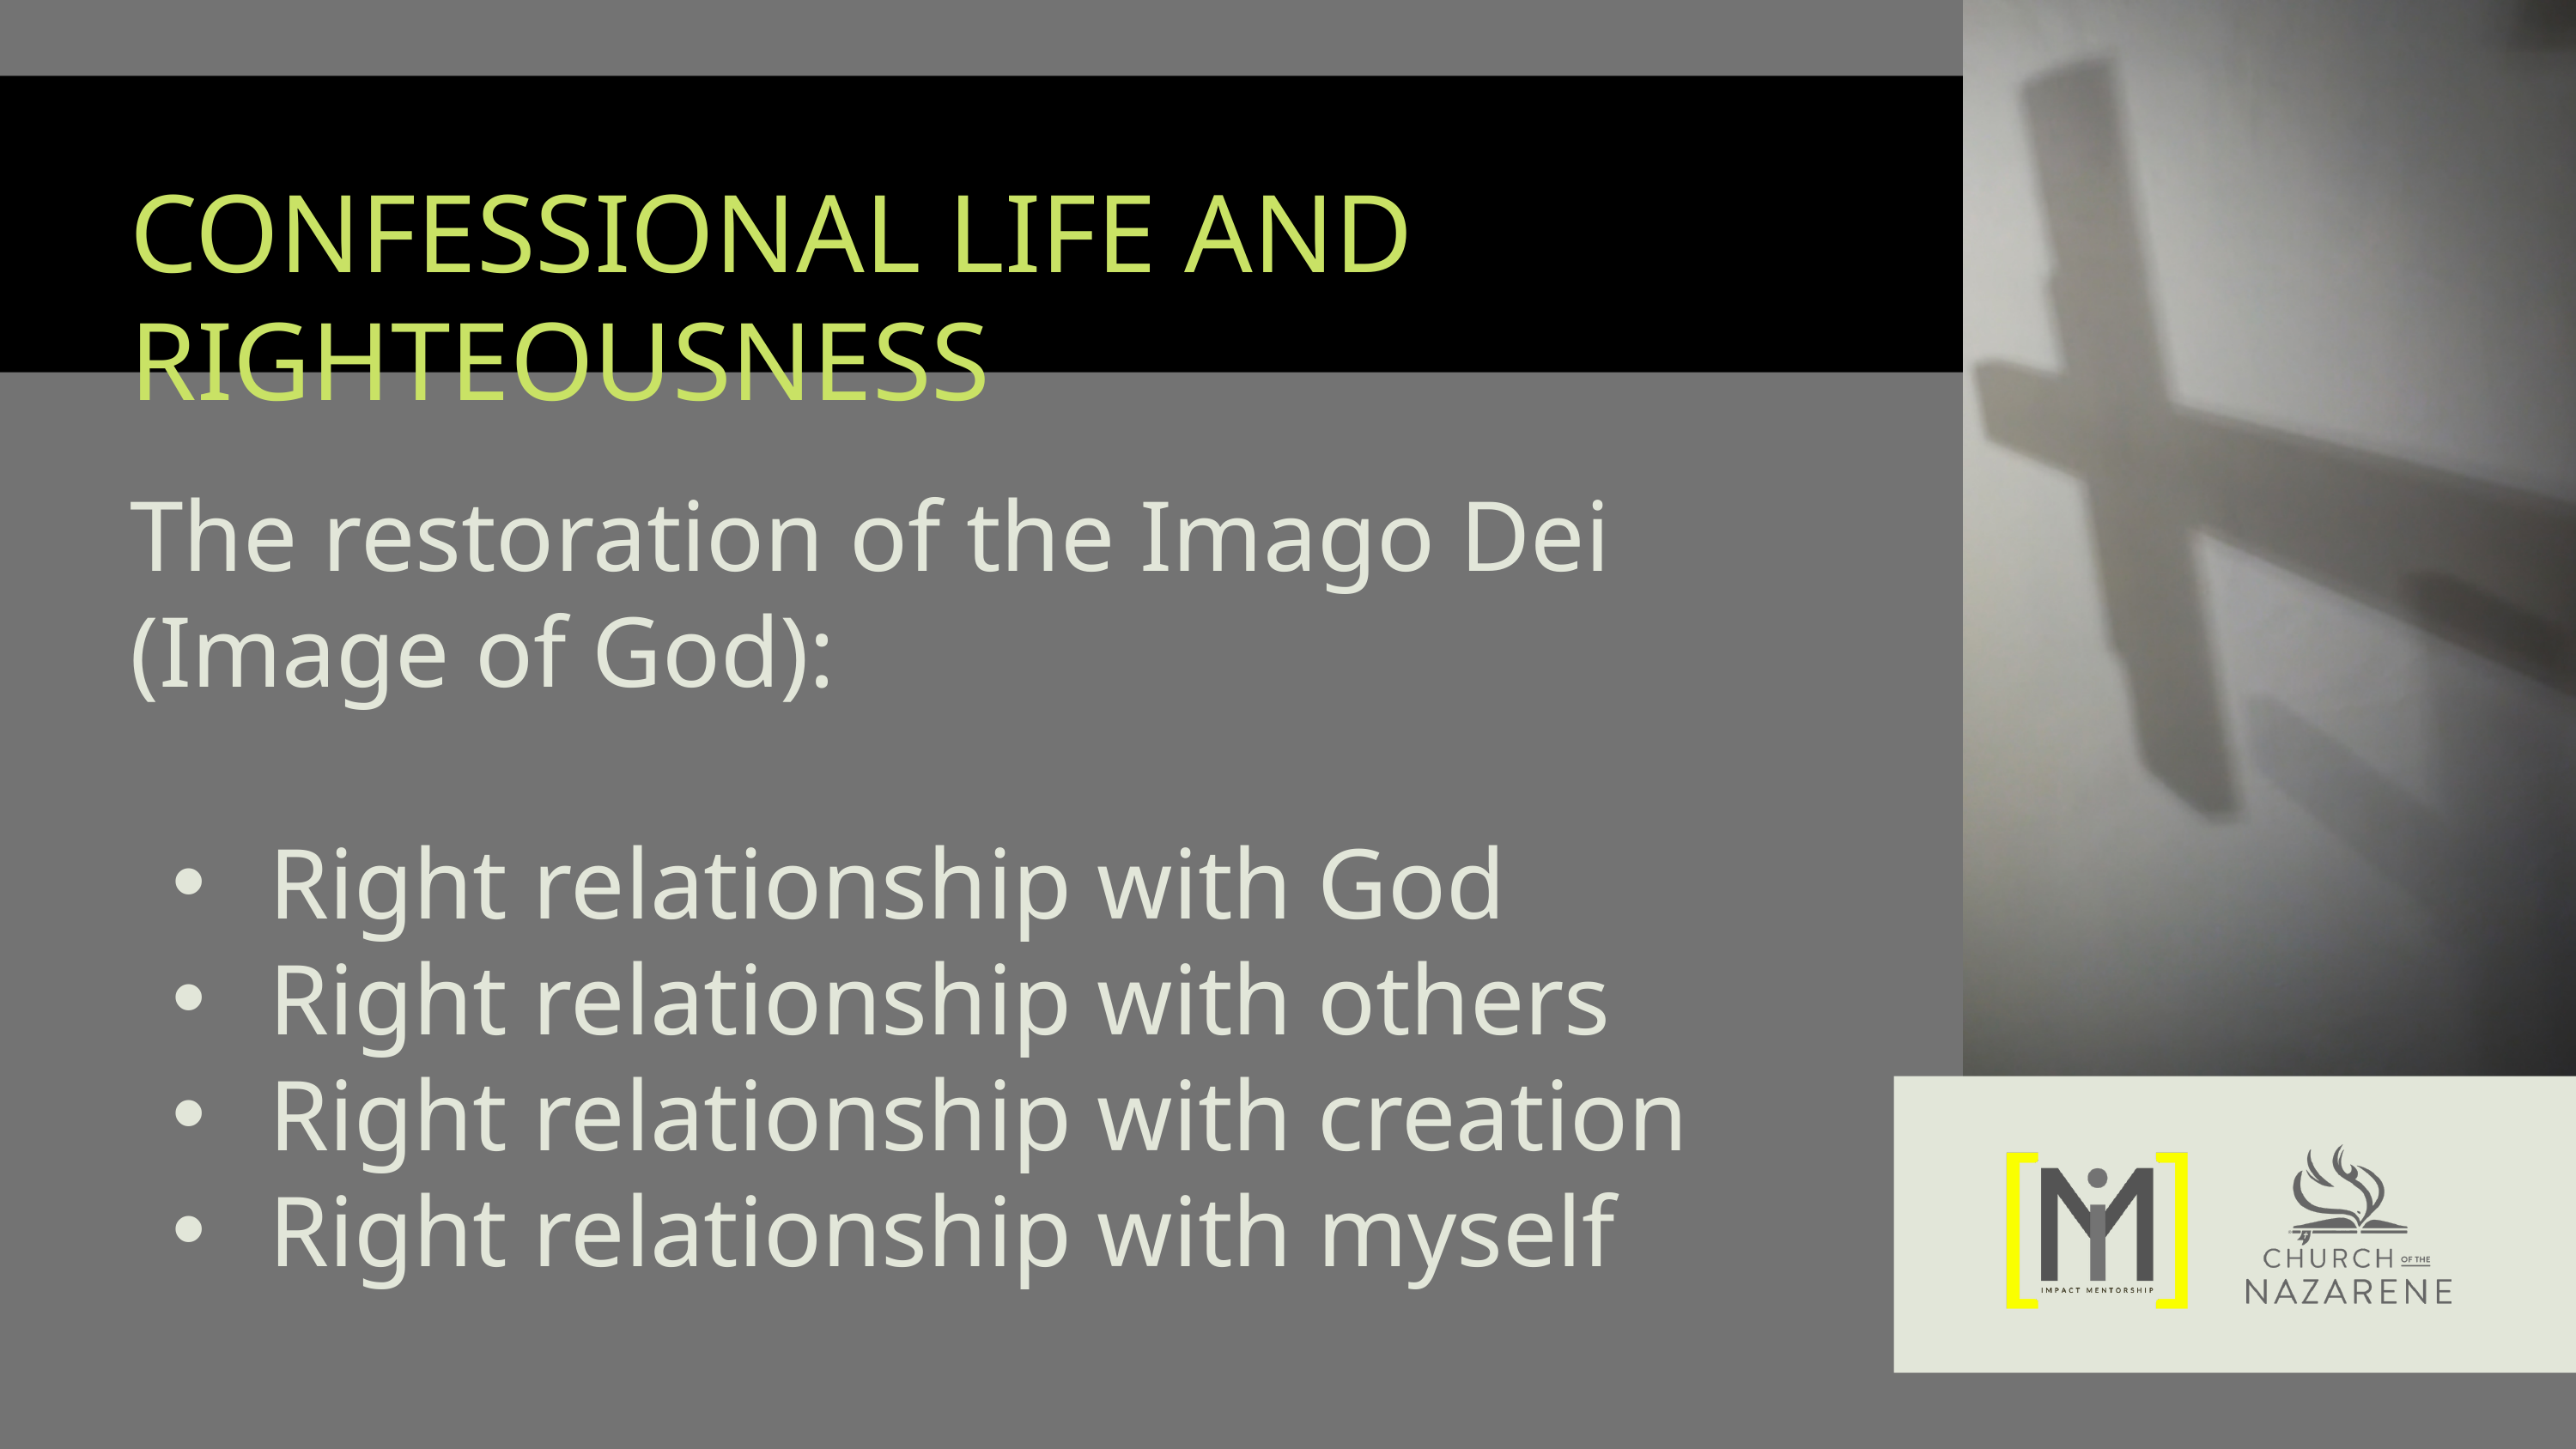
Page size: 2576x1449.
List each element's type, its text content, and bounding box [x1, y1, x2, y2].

text_box [0, 76, 1958, 373]
picture [1962, 0, 2576, 1335]
text_box CONFESSIONAL LIFE AND RIGHTEOUSNESS [130, 166, 1890, 422]
text_box The restoration of the Imago Dei (Image of God): Right relationship with God Right relationship with others Right relationship with creation Right relationship with myself [130, 475, 1824, 1334]
text_box [1893, 1076, 2576, 1373]
